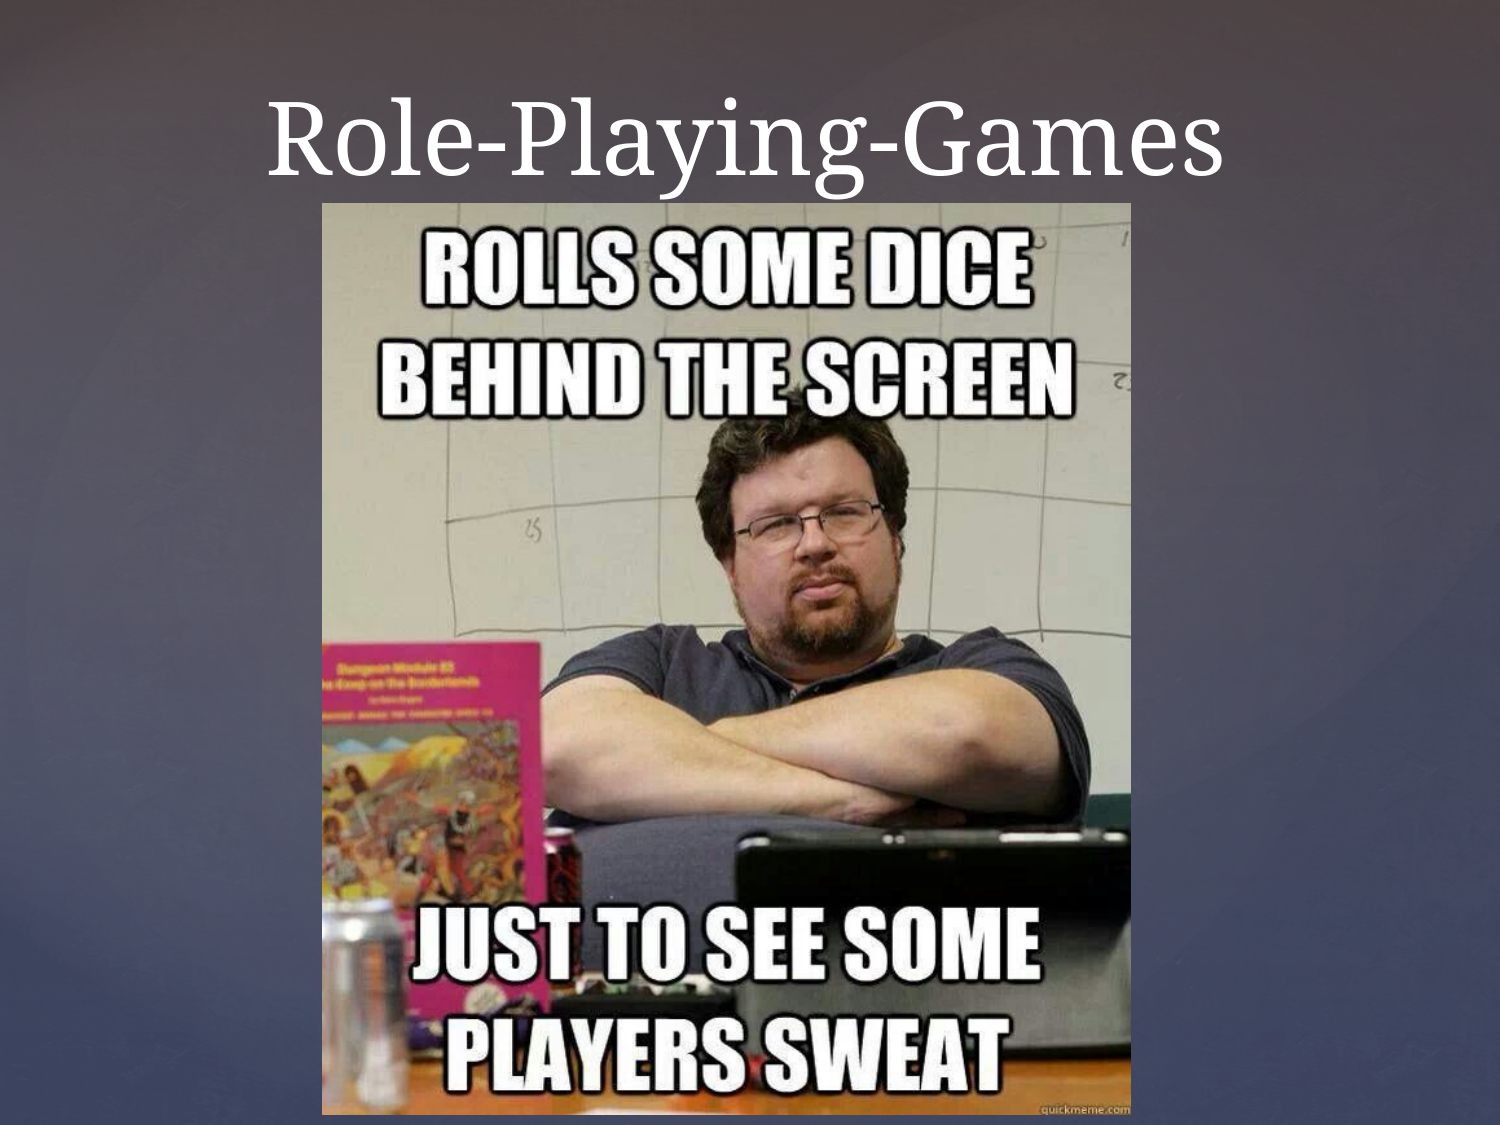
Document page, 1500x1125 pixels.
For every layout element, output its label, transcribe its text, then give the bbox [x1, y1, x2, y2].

picture [321, 202, 1132, 1116]
title Role-Playing-Games [127, 53, 1365, 204]
